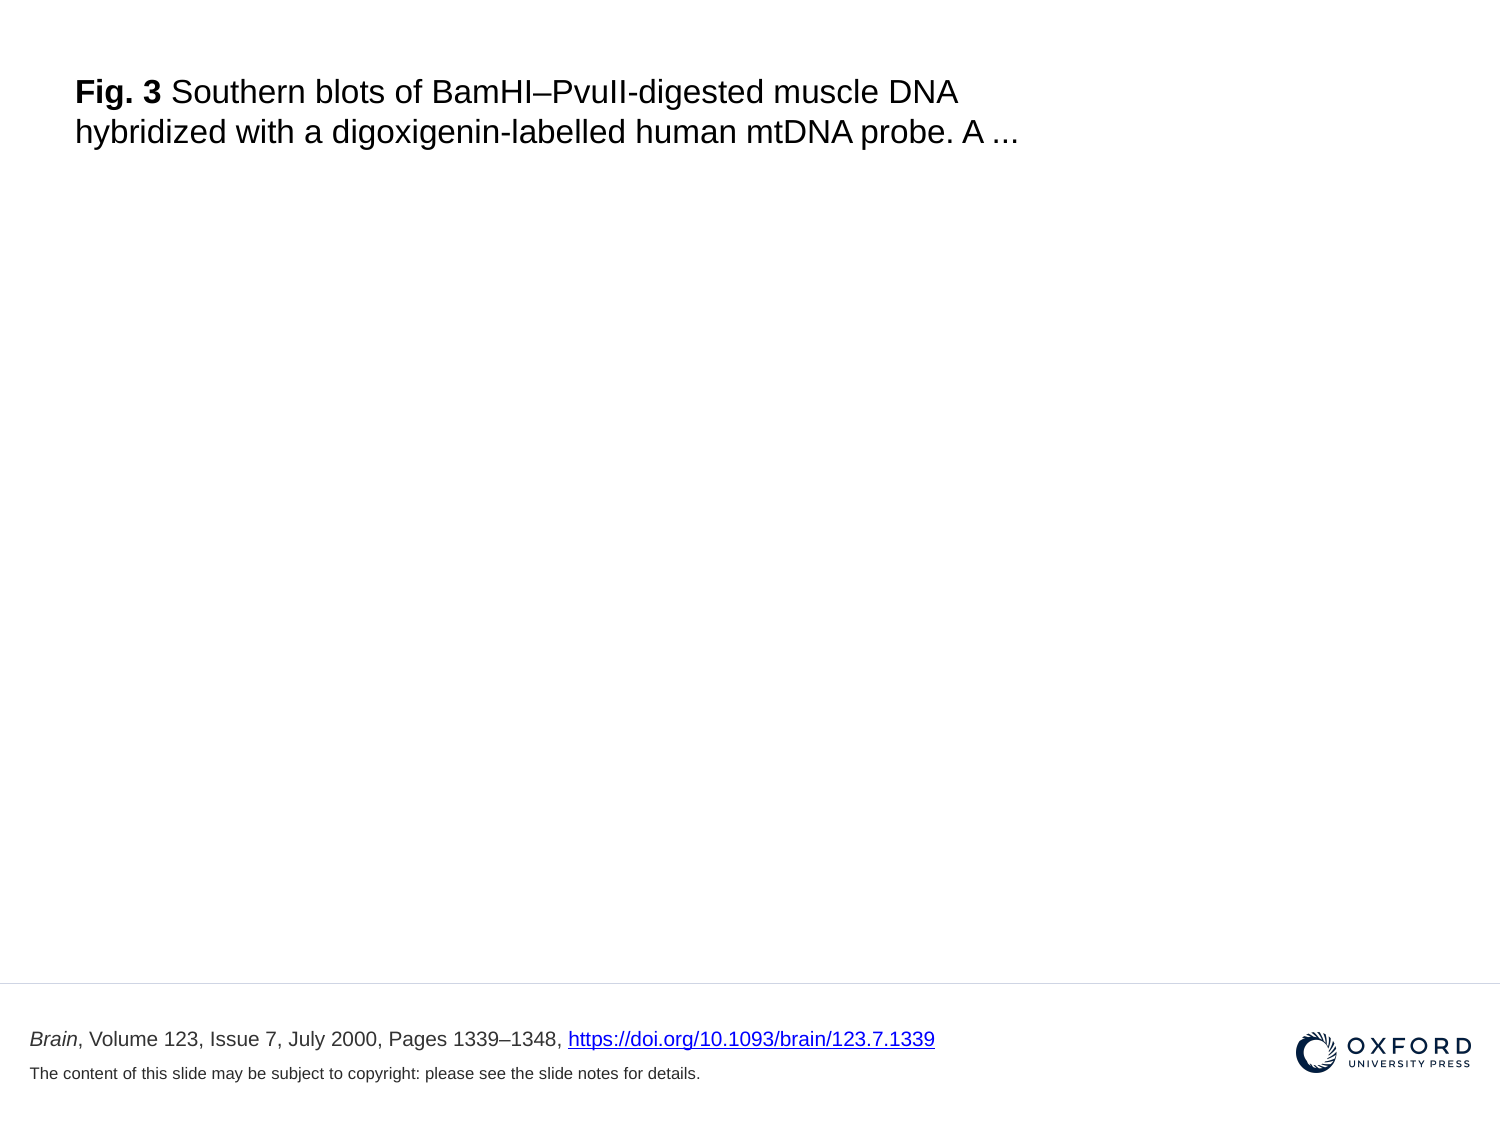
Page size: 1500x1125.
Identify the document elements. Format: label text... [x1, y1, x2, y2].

footer Brain, Volume 123, Issue 7, July 2000, Pages 1339–1348, https://doi.org/10.1093/brain/123.7.1339 The content of this slide may be subject to copyright: please see the slide notes for details. [0, 983, 1260, 1125]
picture [1296, 1032, 1471, 1073]
title Fig. 3 Southern blots of BamHI–PvuII-digested muscle DNA hybridized with a digoxigenin-labelled human mtDNA probe. A ... [75, 69, 1078, 171]
